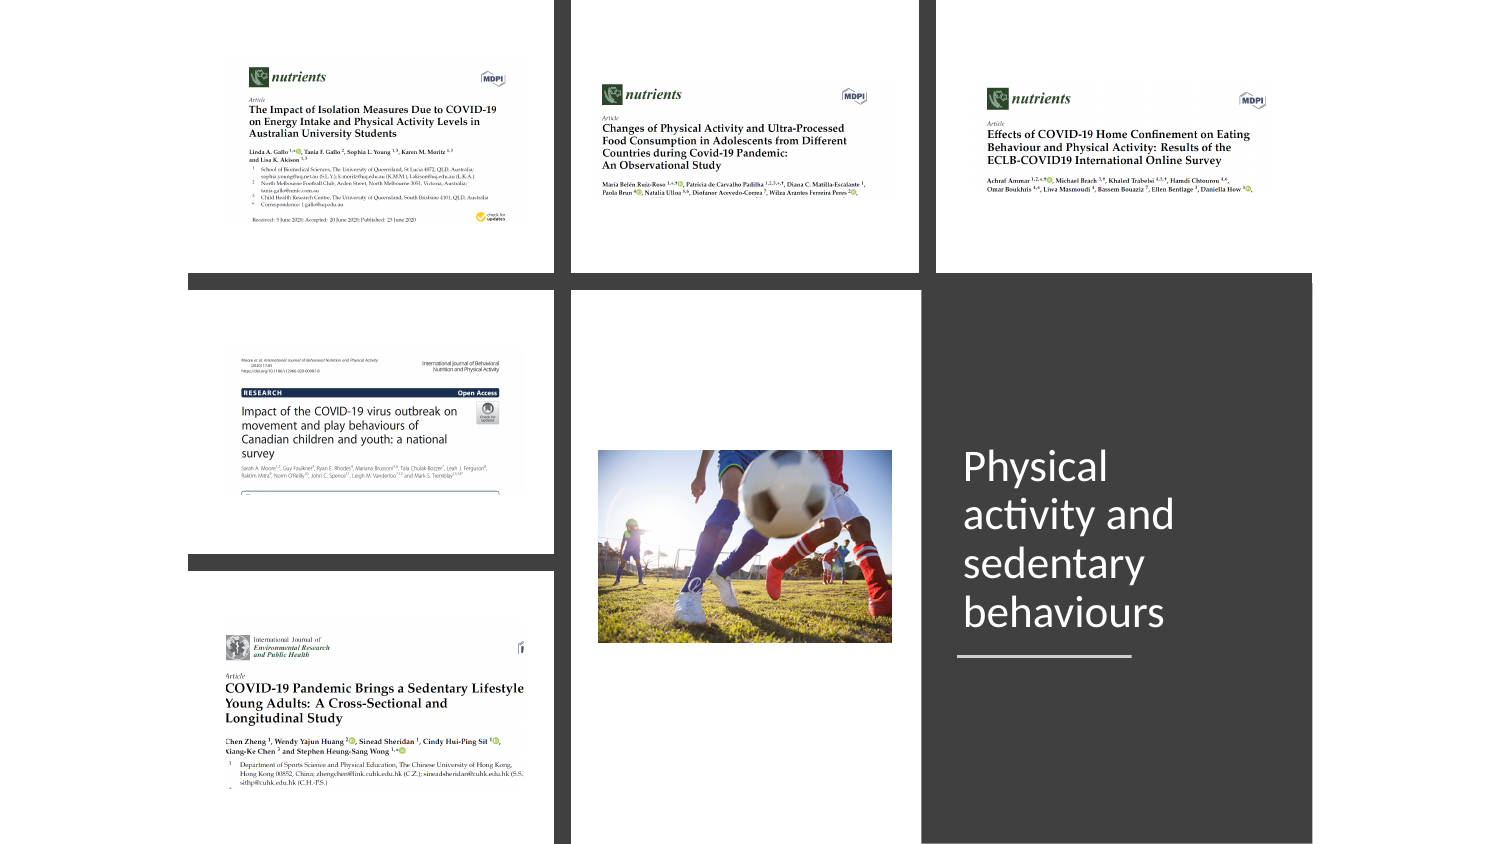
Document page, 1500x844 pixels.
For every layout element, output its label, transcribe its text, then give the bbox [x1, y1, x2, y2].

text_box [919, 286, 1314, 844]
picture [225, 56, 525, 225]
picture [225, 349, 525, 496]
picture [591, 77, 893, 198]
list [597, 449, 892, 644]
title Physical activity and sedentary behaviours [951, 358, 1214, 643]
picture [225, 618, 524, 789]
picture [970, 82, 1275, 193]
